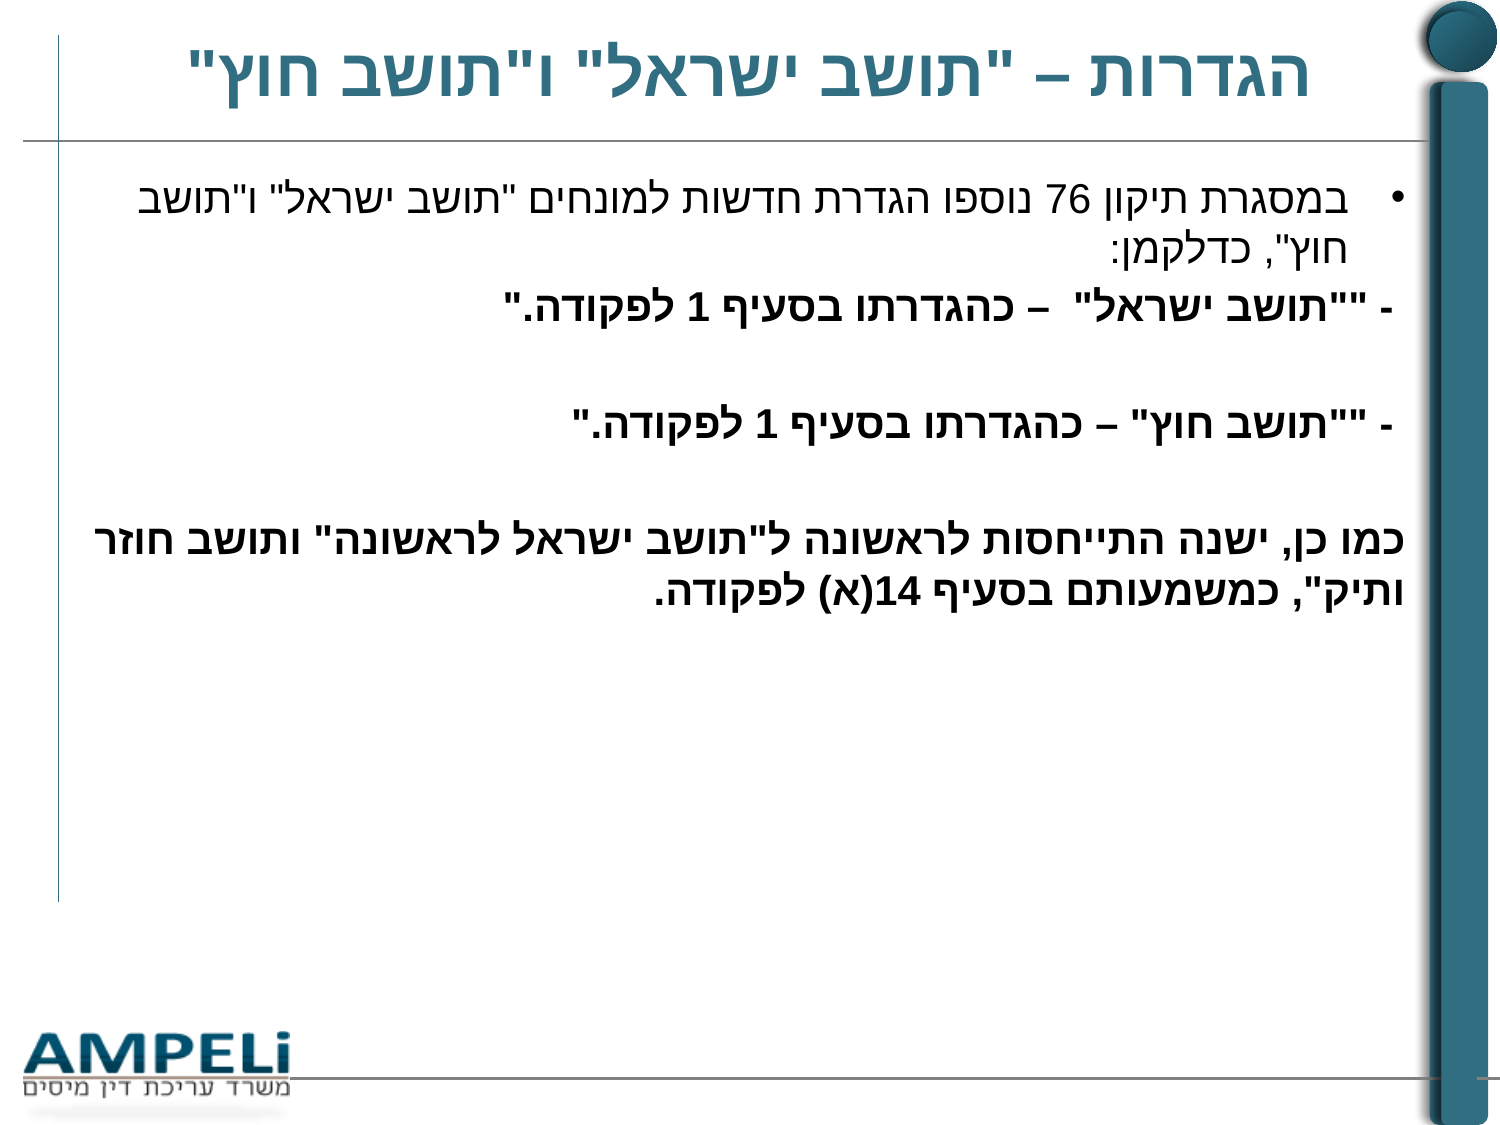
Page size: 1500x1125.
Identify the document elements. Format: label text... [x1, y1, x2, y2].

picture [23, 1031, 290, 1125]
title הגדרות – "תושב ישראל" ו"תושב חוץ" [75, 0, 1425, 141]
list במסגרת תיקון 76 נוספו הגדרת חדשות למונחים "תושב ישראל" ו"תושב חוץ", כדלקמן: - ""תושב ישראל" – כהגדרתו בסעיף 1 לפקודה." - ""תושב חוץ" – כהגדרתו בסעיף 1 לפקודה." כמו כן, ישנה התייחסות לראשונה ל"תושב ישראל לראשונה" ותושב חוזר ותיק", כמשמעותם בסעיף 14(א) לפקודה. [70, 164, 1421, 985]
